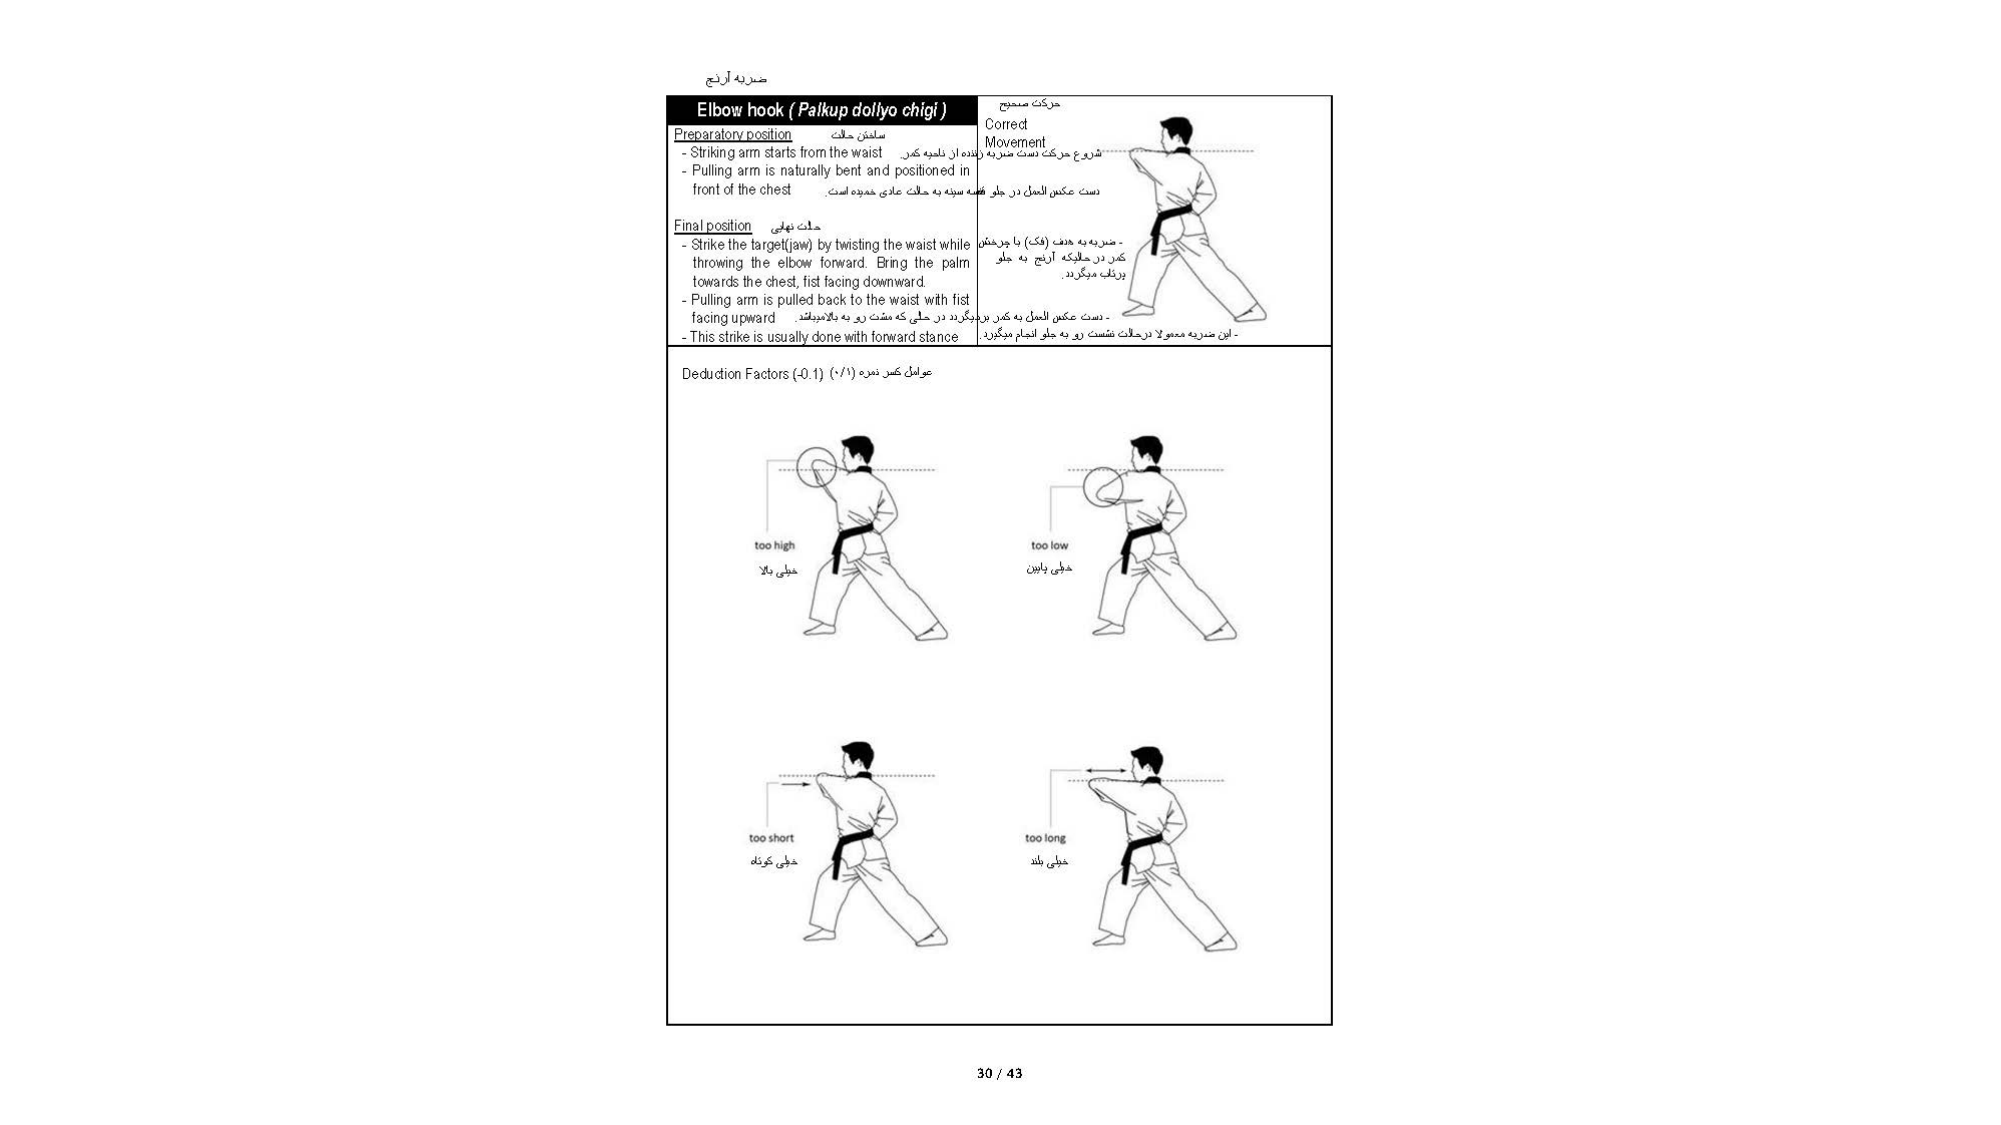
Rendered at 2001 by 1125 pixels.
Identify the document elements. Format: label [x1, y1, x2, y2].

picture [602, 0, 1398, 1125]
